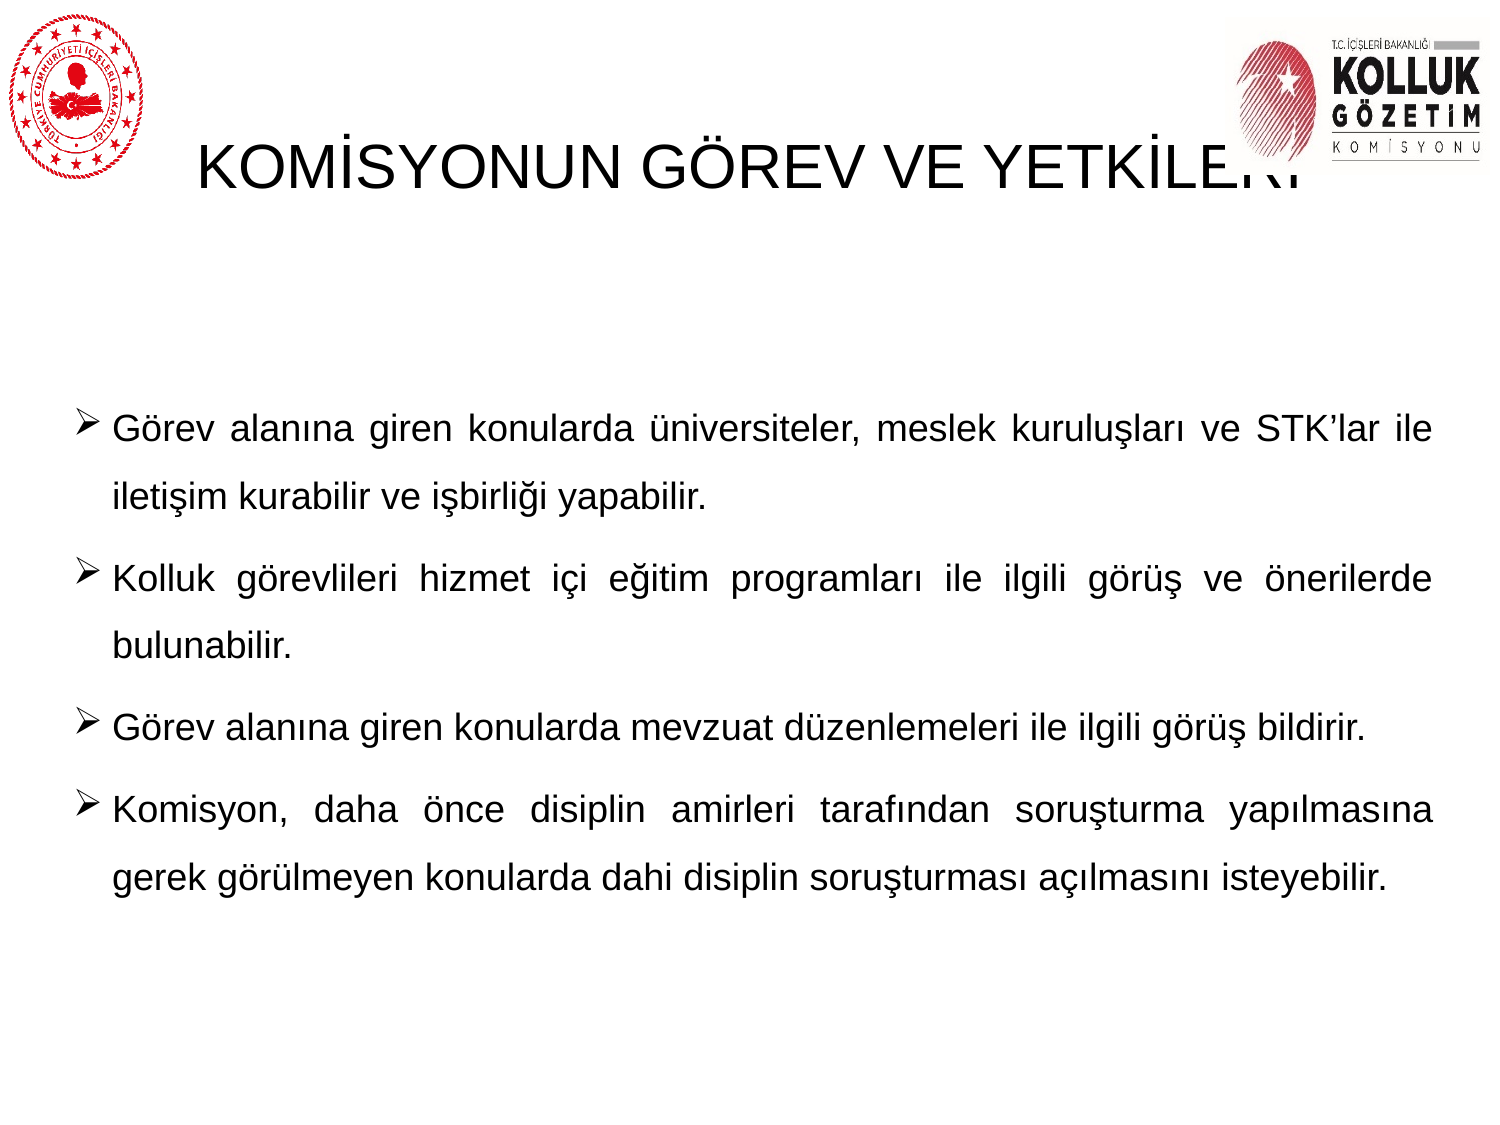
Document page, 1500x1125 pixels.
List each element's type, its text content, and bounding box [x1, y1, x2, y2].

title KOMİSYONUN GÖREV VE YETKİLERİ [103, 59, 1397, 278]
list Görev alanına giren konularda üniversiteler, meslek kuruluşları ve STK’lar ile iletişim kurabilir ve işbirliği yapabilir. Kolluk görevlileri hizmet içi eğitim programları ile ilgili görüş ve önerilerde bulunabilir. Görev alanına giren konularda mevzuat düzenlemeleri ile ilgili görüş bildirir. Komisyon, daha önce disiplin amirleri tarafından soruşturma yapılmasına gerek görülmeyen konularda dahi disiplin soruşturması açılmasını isteyebilir. [58, 373, 1449, 1005]
picture [9, 14, 143, 179]
picture [1225, 17, 1490, 175]
